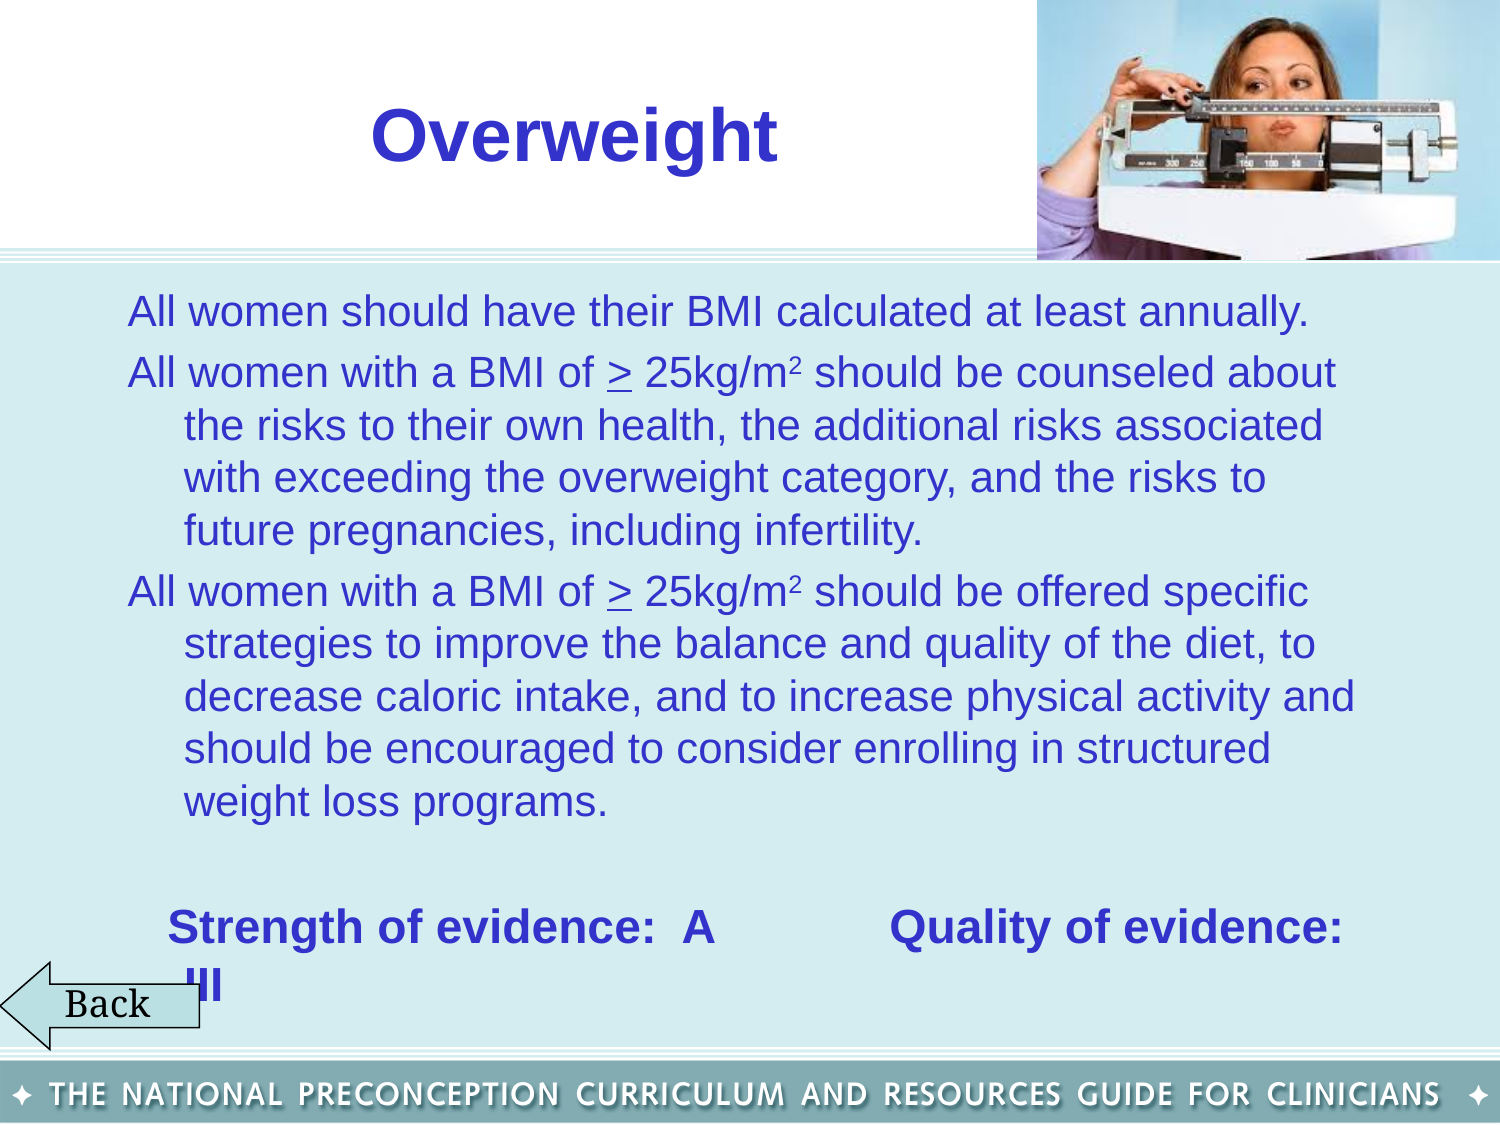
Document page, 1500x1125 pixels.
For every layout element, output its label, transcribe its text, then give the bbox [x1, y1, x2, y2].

text_box Back [0, 962, 200, 1050]
list All women should have their BMI calculated at least annually. All women with a BMI of > 25kg/m2 should be counseled about the risks to their own health, the additional risks associated with exceeding the overweight category, and the risks to future pregnancies, including infertility. All women with a BMI of > 25kg/m2 should be offered specific strategies to improve the balance and quality of the diet, to decrease caloric intake, and to increase physical activity and should be encouraged to consider enrolling in structured weight loss programs. Strength of evidence: A Quality of evidence: III [112, 274, 1401, 951]
picture [0, 0, 1500, 1125]
title Overweight [0, 37, 1032, 226]
